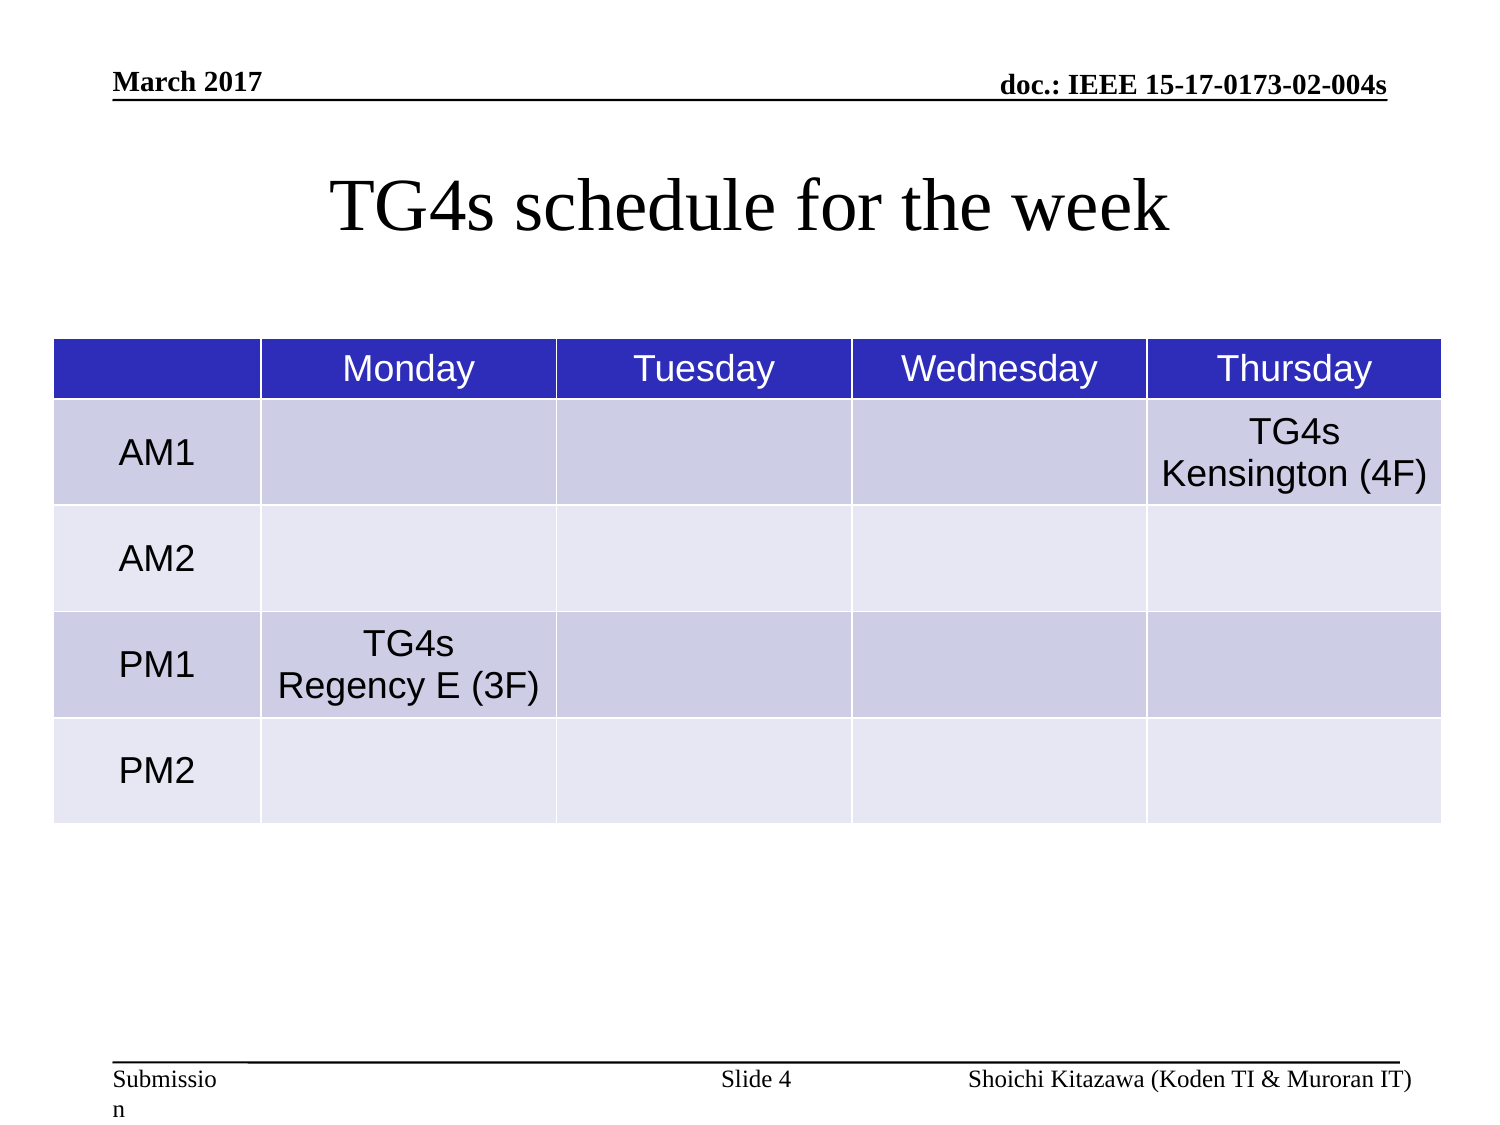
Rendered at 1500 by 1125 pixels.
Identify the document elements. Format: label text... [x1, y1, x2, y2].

table_cell [262, 719, 556, 823]
table_cell AM2 [54, 506, 260, 611]
table_cell [1148, 719, 1441, 823]
table_cell [557, 612, 851, 717]
table_cell [262, 506, 556, 611]
table_cell [262, 400, 556, 504]
table_cell [1148, 612, 1441, 717]
table_cell [853, 506, 1146, 611]
table_cell TG4s Regency E (3F) [262, 612, 556, 717]
table_header [54, 339, 260, 398]
table_cell PM1 [54, 612, 260, 717]
table_cell [557, 719, 851, 823]
footer Shoichi Kitazawa (Koden TI & Muroran IT) [900, 1062, 1413, 1093]
slide_number Slide 4 [712, 1062, 800, 1093]
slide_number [112, 62, 375, 98]
table_header Thursday [1148, 339, 1441, 398]
table_cell [557, 400, 851, 504]
table_cell AM1 [54, 400, 260, 504]
table_cell [853, 400, 1146, 504]
table_cell [853, 612, 1146, 717]
table_cell PM2 [54, 719, 260, 823]
table_cell [1148, 506, 1441, 611]
table_header Tuesday [557, 339, 851, 398]
table_header Wednesday [853, 339, 1146, 398]
table_header Monday [262, 339, 556, 398]
table_cell TG4s Kensington (4F) [1148, 400, 1441, 504]
title TG4s schedule for the week [112, 112, 1388, 288]
table_cell [853, 719, 1146, 823]
table_cell [557, 506, 851, 611]
